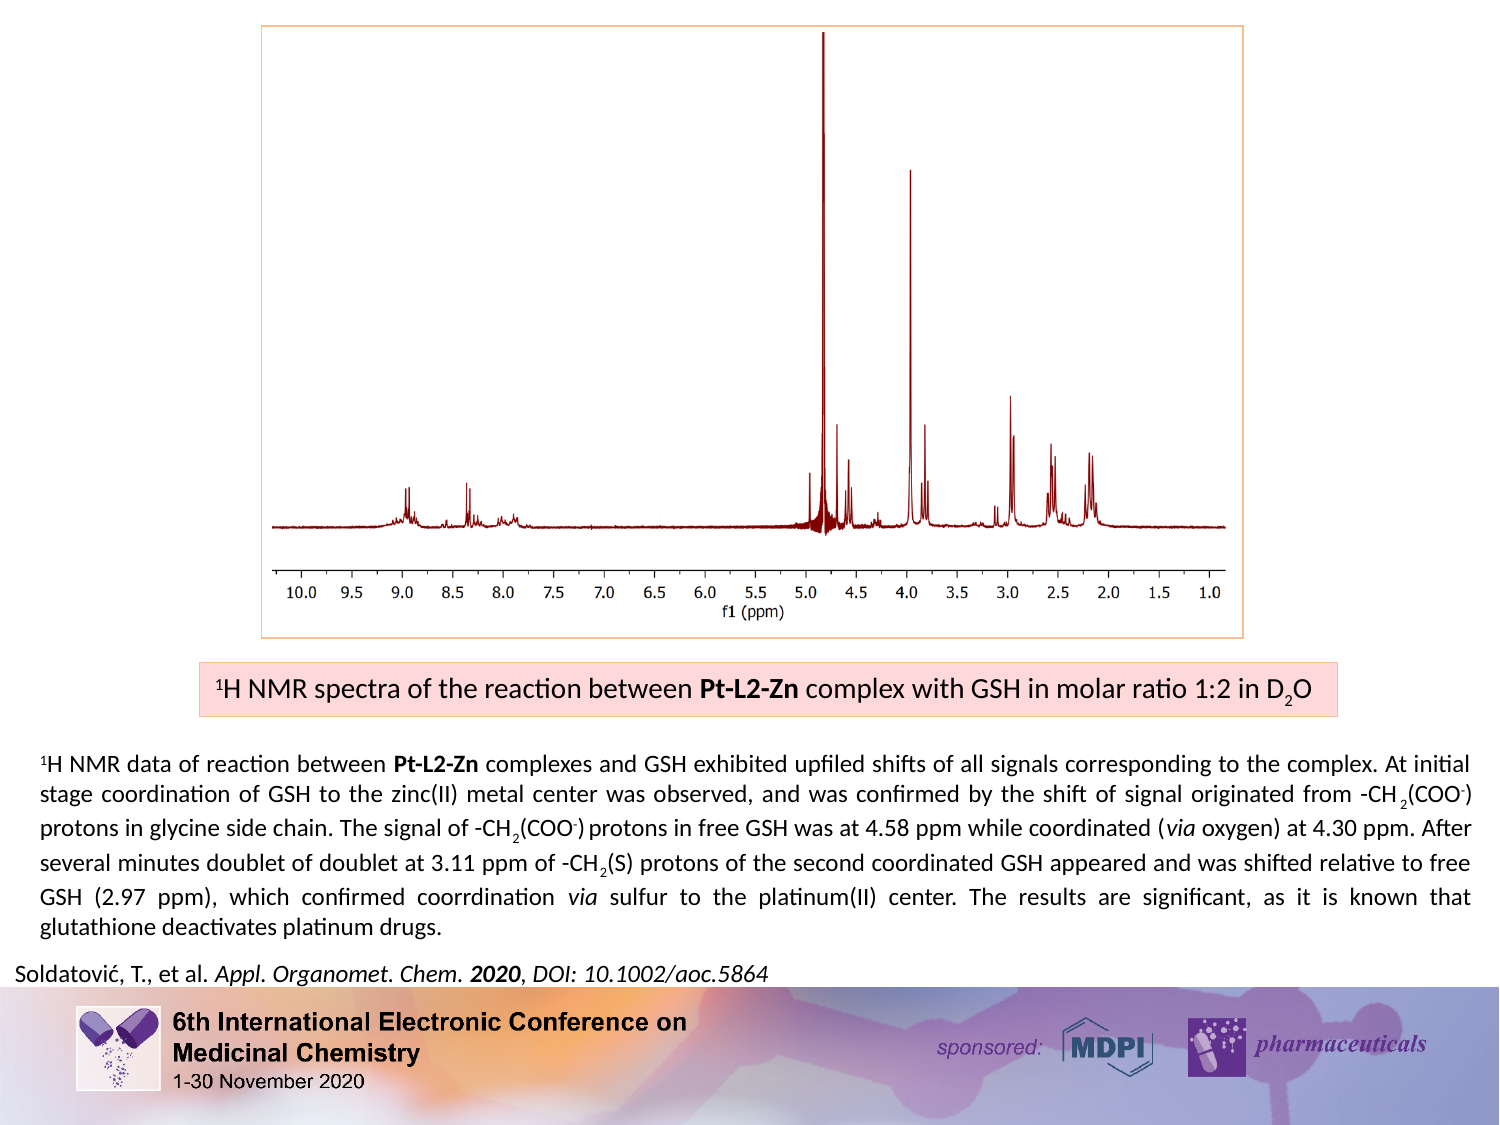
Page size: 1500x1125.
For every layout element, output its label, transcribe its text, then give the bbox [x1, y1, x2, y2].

text_box 1H NMR data of reaction between Pt-L2-Zn complexes and GSH exhibited upfiled shifts of all signals corresponding to the complex. At initial stage coordination of GSH to the zinc(II) metal center was observed, and was confirmed by the shift of signal originated from -CH2(COO-) protons in glycine side chain. The signal of -CH2(COO-) protons in free GSH was at 4.58 ppm while coordinated (via oxygen) at 4.30 ppm. After several minutes doublet of doublet at 3.11 ppm of -CH2(S) protons of the second coordinated GSH appeared and was shifted relative to free GSH (2.97 ppm), which confirmed coorrdination via sulfur to the platinum(II) center. The results are significant, as it is known that glutathione deactivates platinum drugs. [24, 740, 1488, 948]
text_box 1H NMR spectra of the reaction between Pt-L2-Zn complex with GSH in molar ratio 1:2 in D2O [199, 662, 1338, 717]
picture [262, 26, 1243, 638]
picture [0, 987, 1499, 1125]
text_box Soldatović, T., et al. Appl. Organomet. Chem. 2020, DOI: 10.1002/aoc.5864 [0, 950, 1463, 986]
